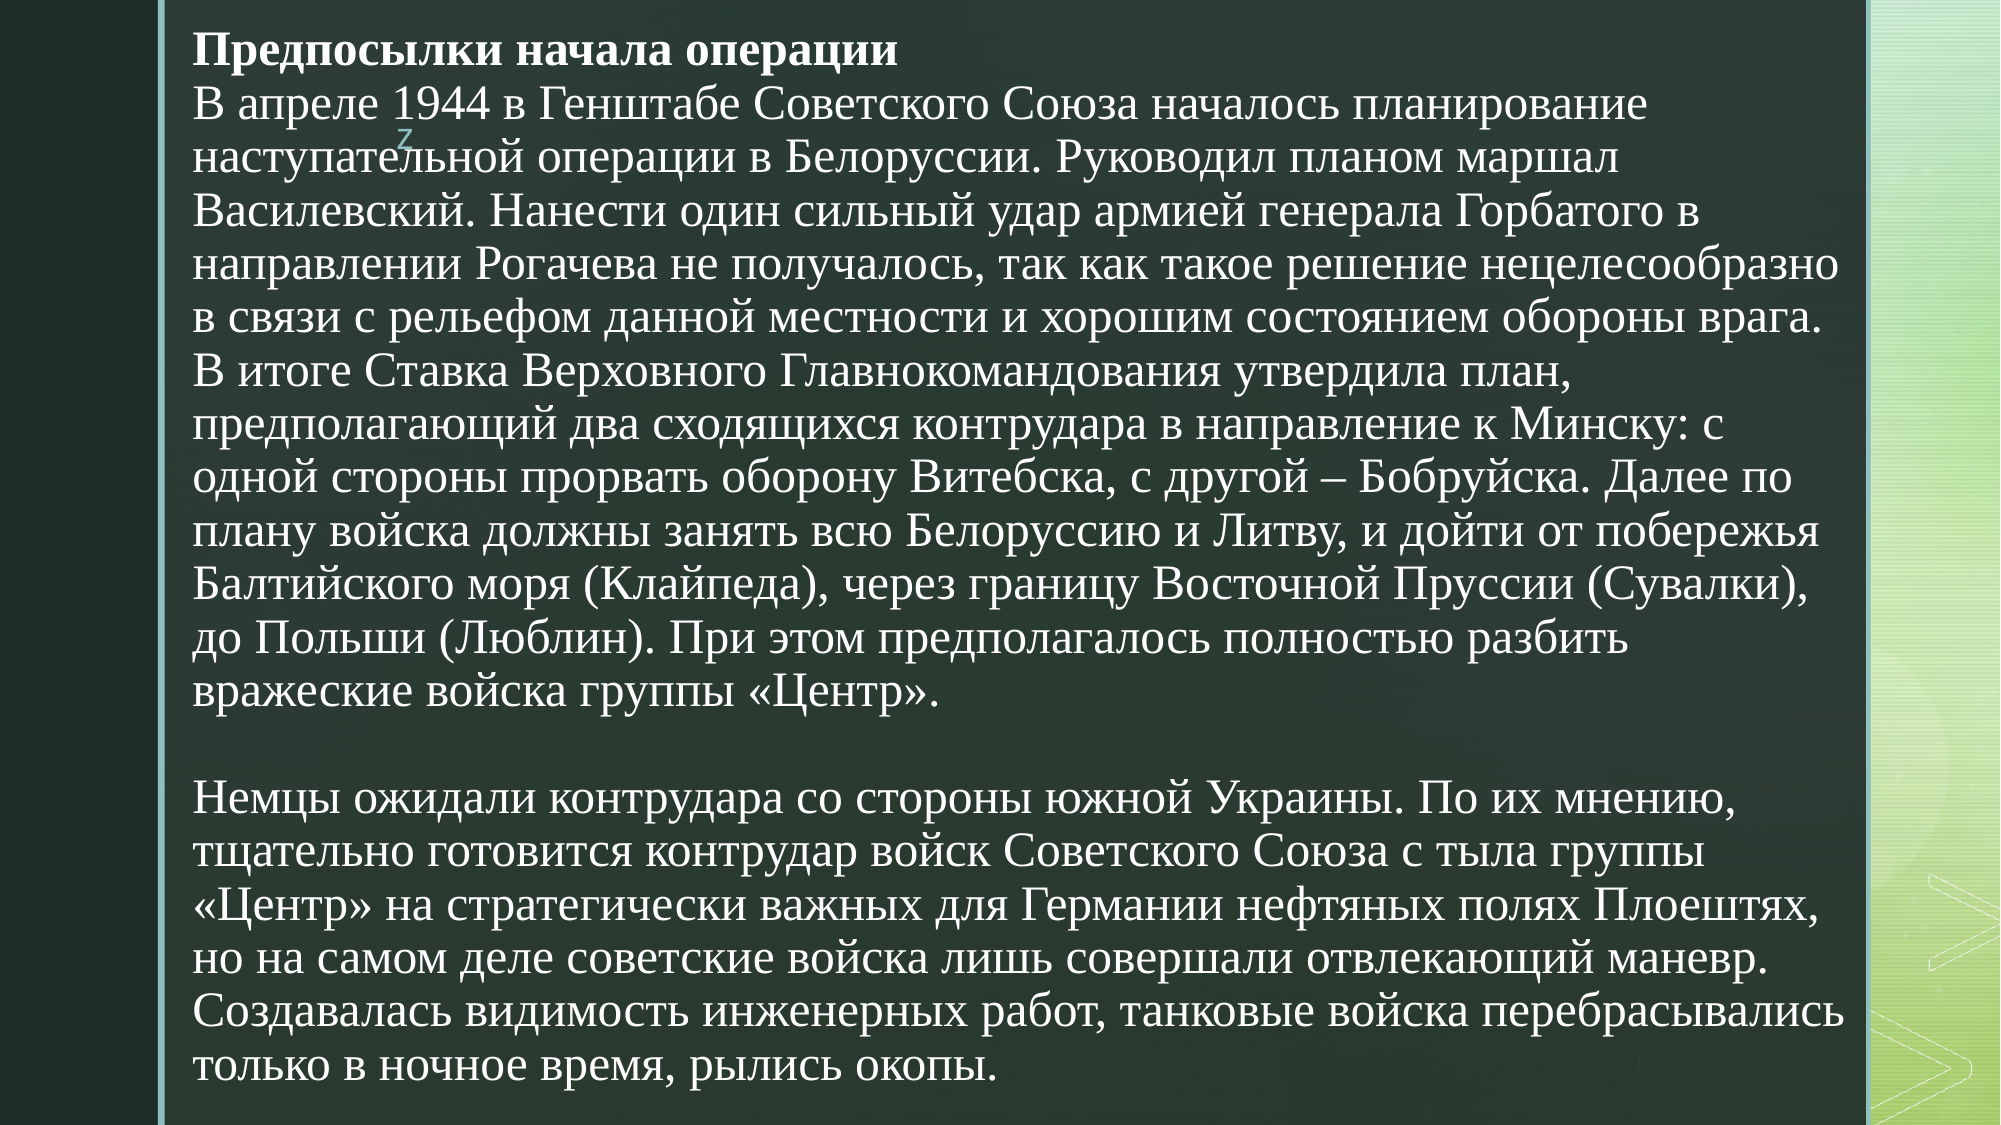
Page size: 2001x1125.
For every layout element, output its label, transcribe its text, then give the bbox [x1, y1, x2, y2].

picture [1871, 0, 2001, 1125]
title Предпосылки начала операции В апреле 1944 в Генштабе Советского Союза началось планирование наступательной операции в Белоруссии. Руководил планом маршал Василевский. Нанести один сильный удар армией генерала Горбатого в направлении Рогачева не получалось, так как такое решение нецелесообразно в связи с рельефом данной местности и хорошим состоянием обороны врага. В итоге Ставка Верховного Главнокомандования утвердила план, предполагающий два сходящихся контрудара в направление к Минску: с одной стороны прорвать оборону Витебска, с другой – Бобруйска. Далее по плану войска должны занять всю Белоруссию и Литву, и дойти от побережья Балтийского моря (Клайпеда), через границу Восточной Пруссии (Сувалки), до Польши (Люблин). При этом предполагалось полностью разбить вражеские войска группы «Центр». Немцы ожидали контрудара со стороны южной Украины. По их мнению, тщательно готовится контрудар войск Советского Союза с тыла группы «Центр» на стратегически важных для Германии нефтяных полях Плоештях, но на самом деле советские войска лишь совершали отвлекающий маневр. Создавалась видимость инженерных работ, танковые войска перебрасывались только в ночное время, рылись окопы. [177, 15, 1863, 1110]
